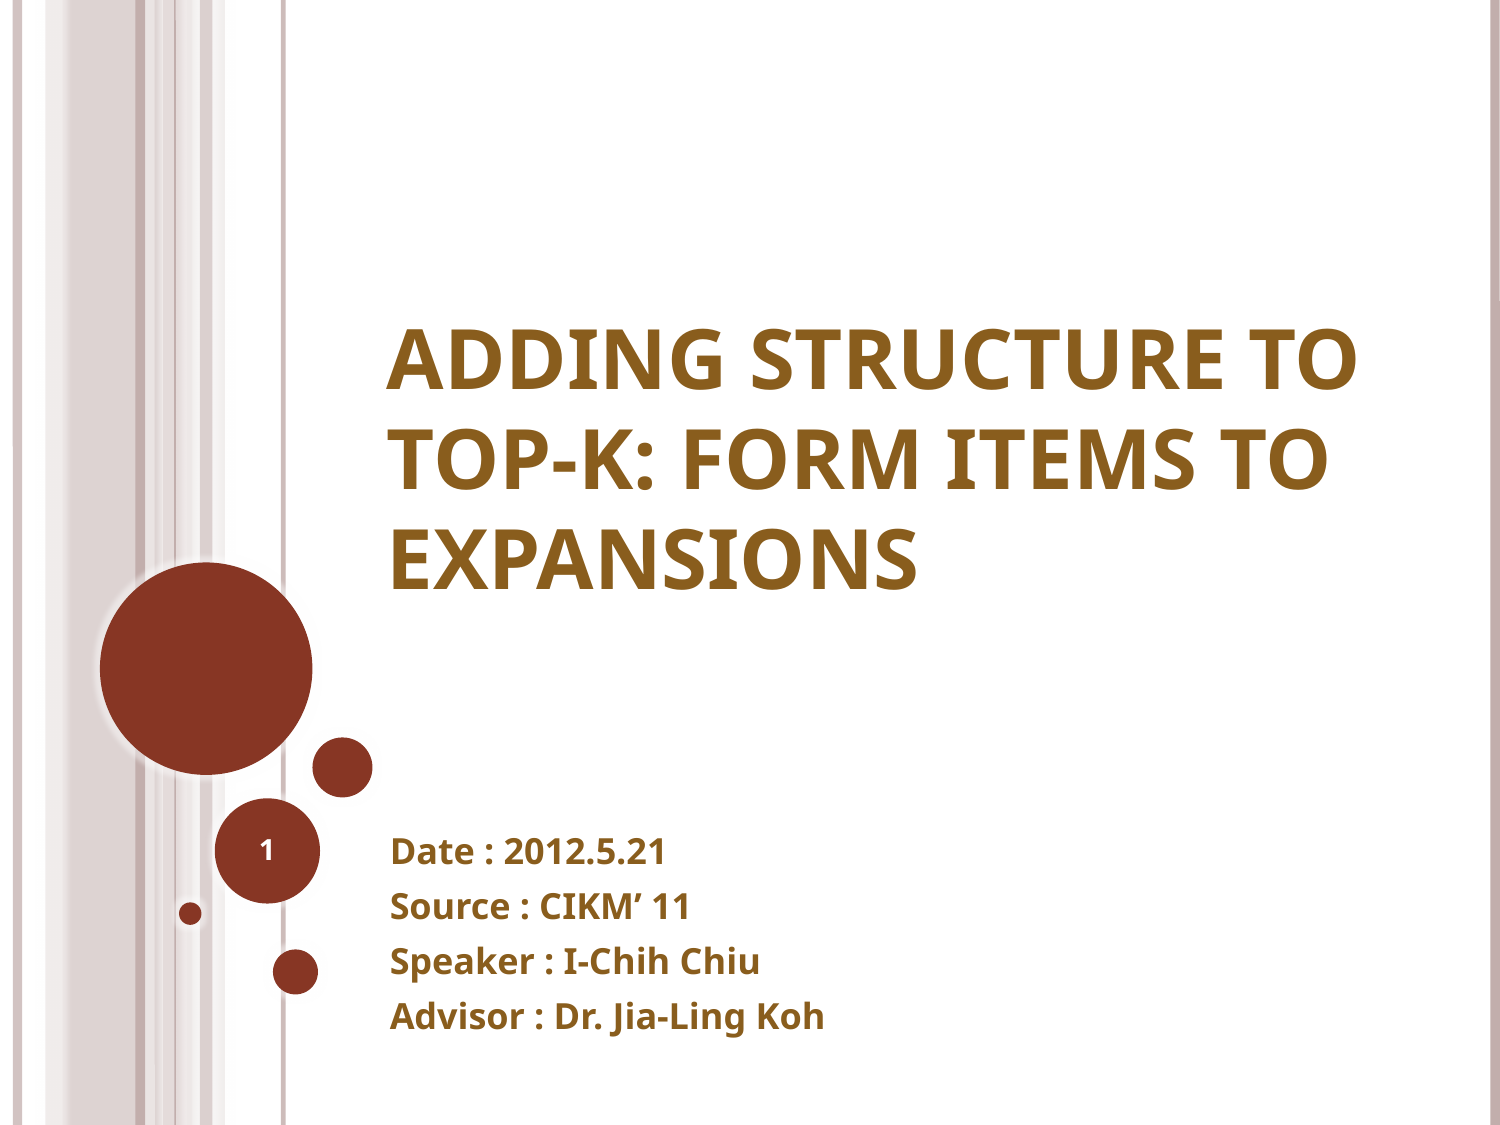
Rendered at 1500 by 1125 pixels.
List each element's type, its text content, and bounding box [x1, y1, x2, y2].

subtitle Date : 2012.5.21 Source : CIKM’ 11 Speaker : I-Chih Chiu Advisor : Dr. Jia-Ling Koh [375, 820, 1388, 1046]
slide_number 1 [217, 808, 318, 894]
title Adding Structure to Top-K: Form Items to Expansions [371, 302, 1385, 614]
